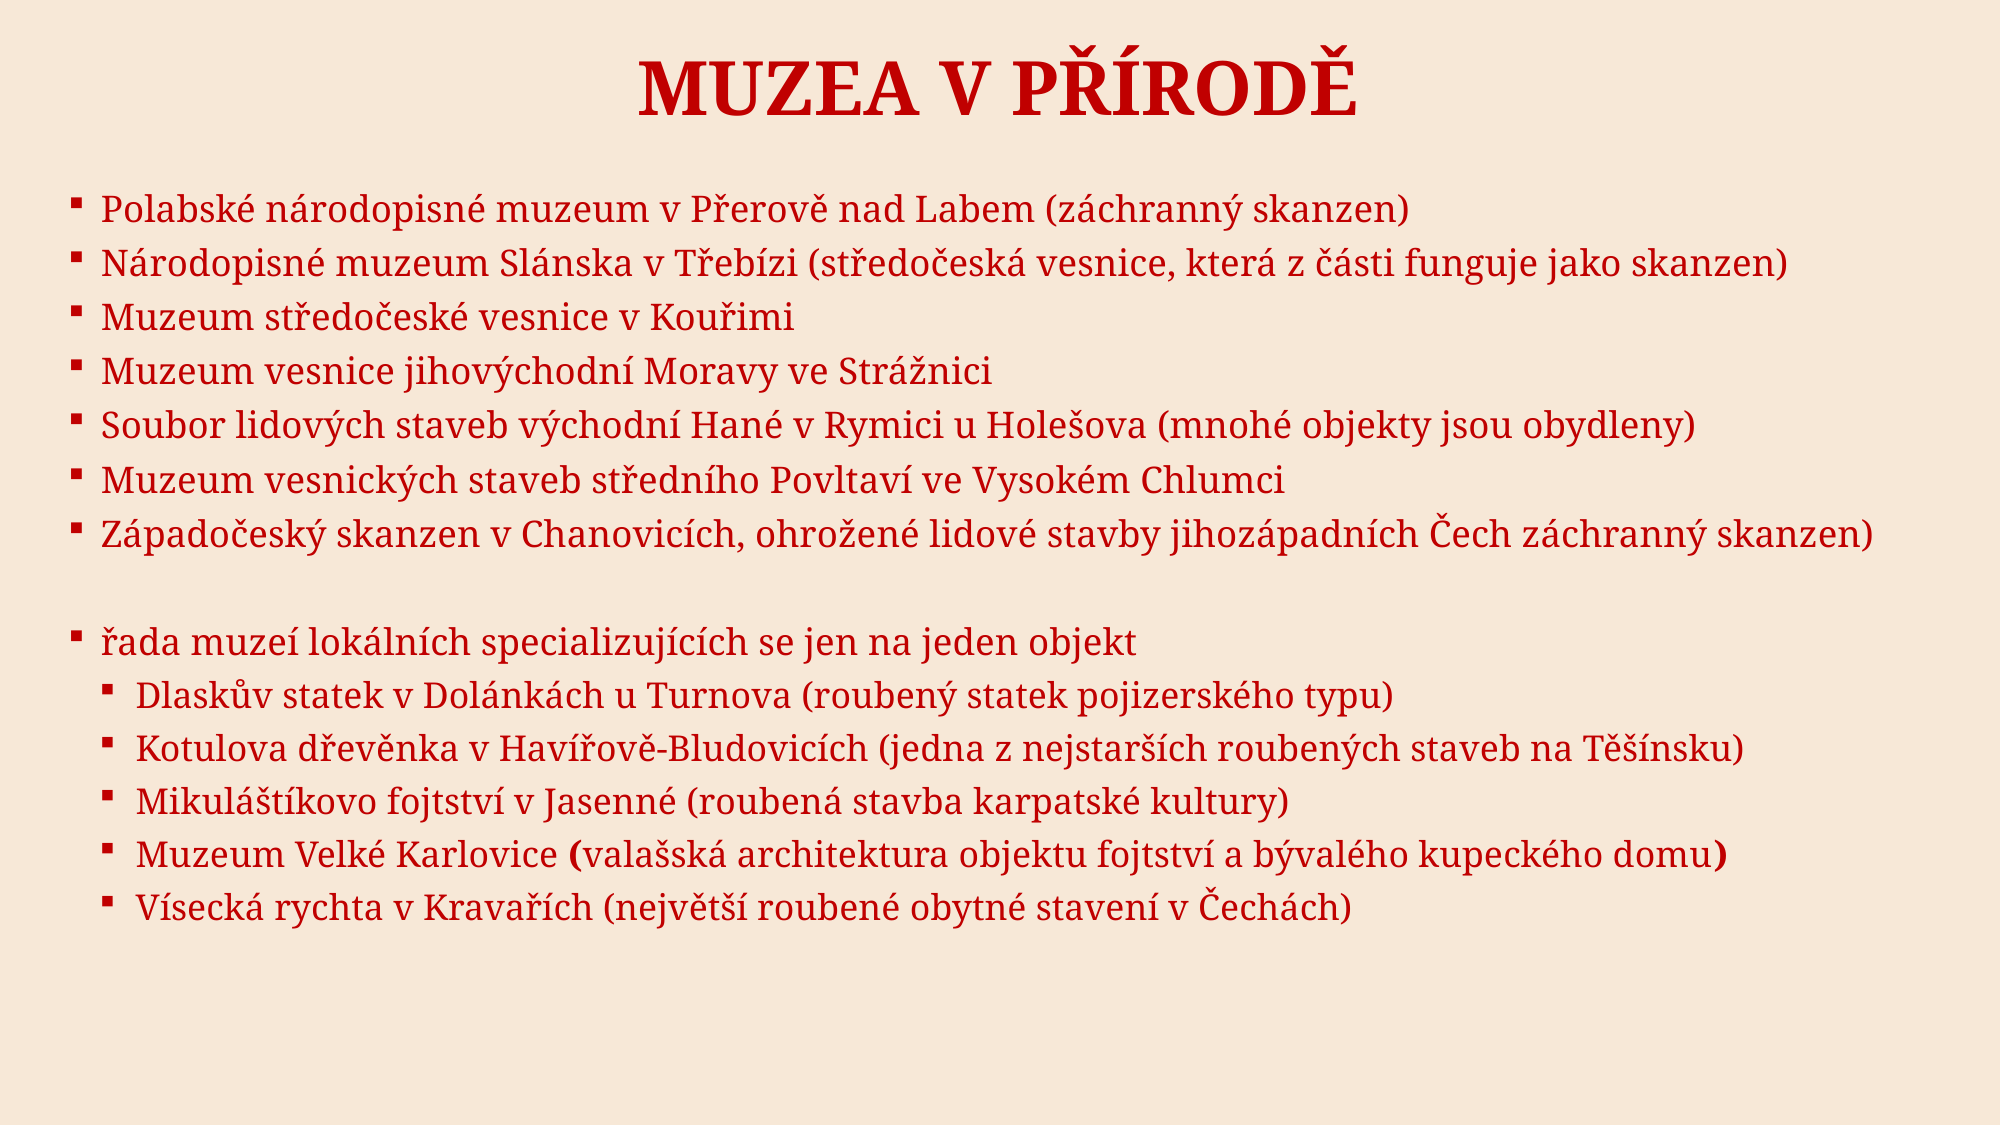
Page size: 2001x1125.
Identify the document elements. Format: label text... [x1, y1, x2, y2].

title Muzea v přírodě [53, 11, 1943, 171]
list Polabské národopisné muzeum v Přerově nad Labem (záchranný skanzen) Národopisné muzeum Slánska v Třebízi (středočeská vesnice, která z části funguje jako skanzen) Muzeum středočeské vesnice v Kouřimi Muzeum vesnice jihovýchodní Moravy ve Strážnici Soubor lidových staveb východní Hané v Rymici u Holešova (mnohé objekty jsou obydleny) Muzeum vesnických staveb středního Povltaví ve Vysokém Chlumci Západočeský skanzen v Chanovicích, ohrožené lidové stavby jihozápadních Čech záchranný skanzen) řada muzeí lokálních specializujících se jen na jeden objekt Dlaskův statek v Dolánkách u Turnova (roubený statek pojizerského typu) Kotulova dřevěnka v Havířově-Bludovicích (jedna z nejstarších roubených staveb na Těšínsku) Mikuláštíkovo fojtství v Jasenné (roubená stavba karpatské kultury) Muzeum Velké Karlovice (valašská architektura objektu fojtství a bývalého kupeckého domu) Vísecká rychta v Kravařích (největší roubené obytné stavení v Čechách) [53, 171, 1943, 1105]
